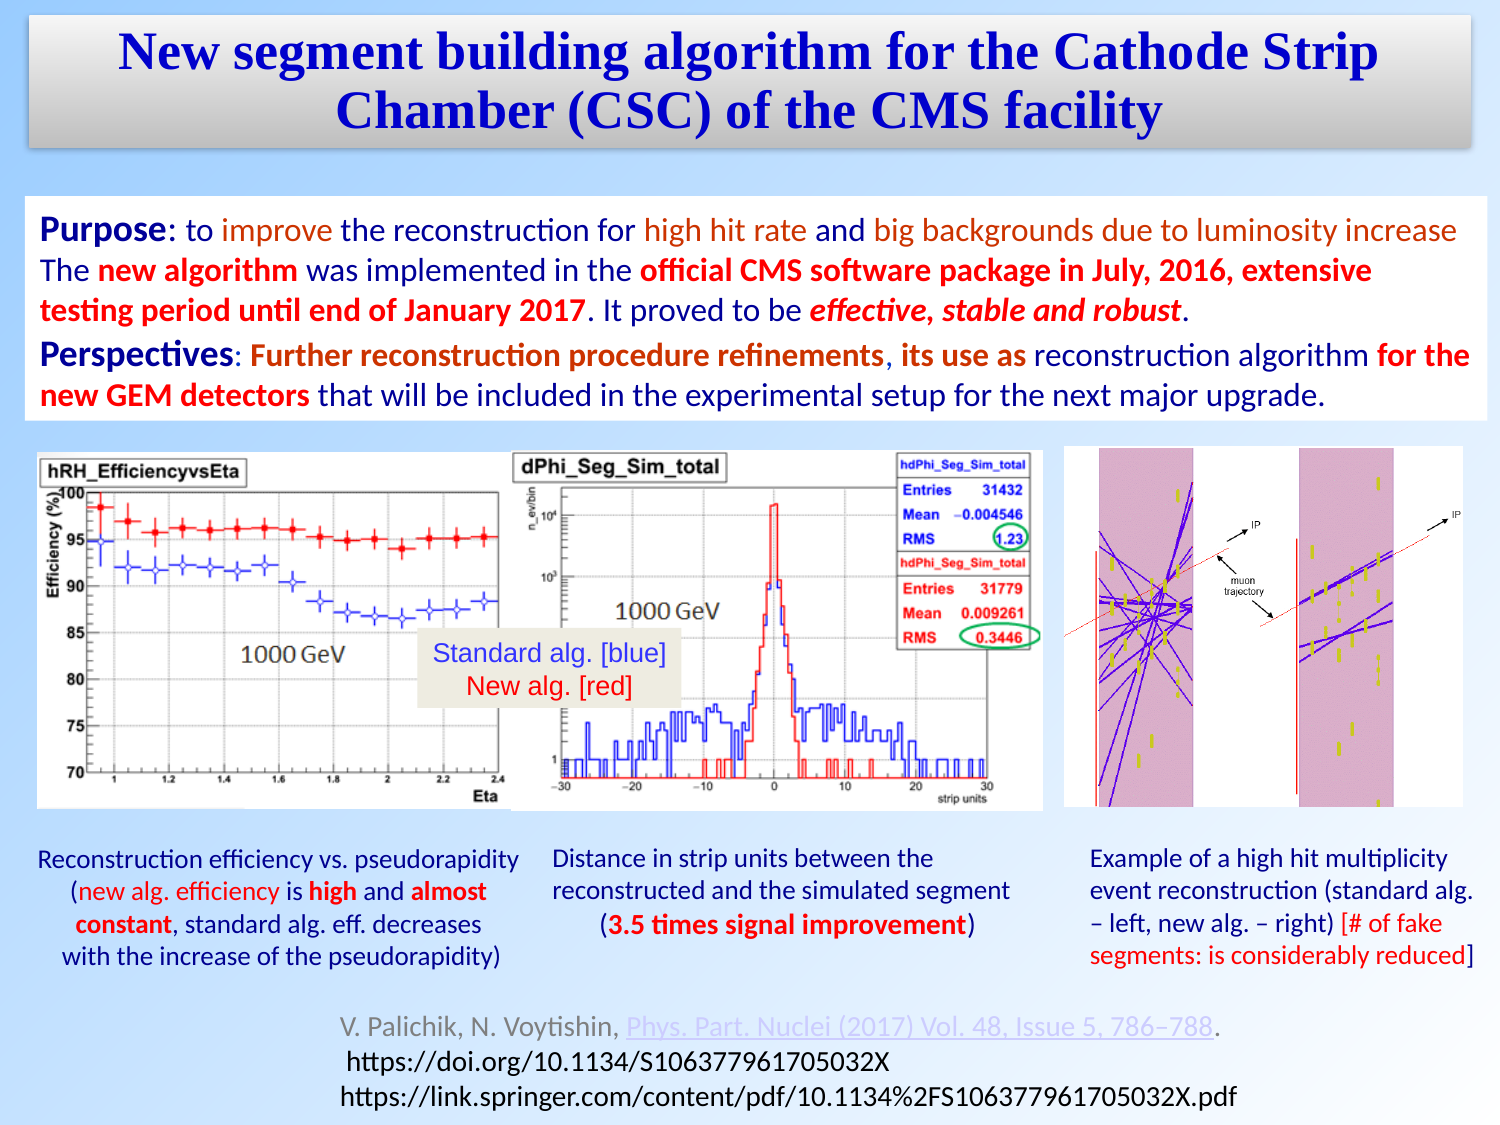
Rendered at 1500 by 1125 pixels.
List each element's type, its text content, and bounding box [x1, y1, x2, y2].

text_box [37, 446, 1463, 811]
text_box V. Palichik, N. Voytishin, Phys. Part. Nuclei (2017) Vol. 48, Issue 5, 786–788. https://doi.org/10.1134/S106377961705032X https://link.springer.com/content/pdf/10.1134%2FS106377961705032X.pdf [324, 999, 1475, 1120]
text_box New segment building algorithm for the Cathode Strip Chamber (CSC) of the CMS facility [29, 15, 1471, 148]
text_box Distance in strip units between the reconstructed and the simulated segment (3.5 times signal improvement) [537, 832, 1038, 948]
text_box Reconstruction efficiency vs. pseudorapidity (new alg. efficiency is high and almost constant, standard alg. eff. decreases with the increase of the pseudorapidity) [22, 833, 541, 979]
text_box Purpose: to improve the reconstruction for high hit rate and big backgrounds due to luminosity increase The new algorithm was implemented in the official CMS software package in July, 2016, extensive testing period until end of January 2017. It proved to be effective, stable and robust. Perspectives: Further reconstruction procedure refinements, its use as reconstruction algorithm for the new GEM detectors that will be included in the experimental setup for the next major upgrade. [24, 196, 1488, 421]
text_box Example of a high hit multiplicity event reconstruction (standard alg. – left, new alg. – right) [# of fake segments: is considerably reduced] [1074, 832, 1500, 978]
